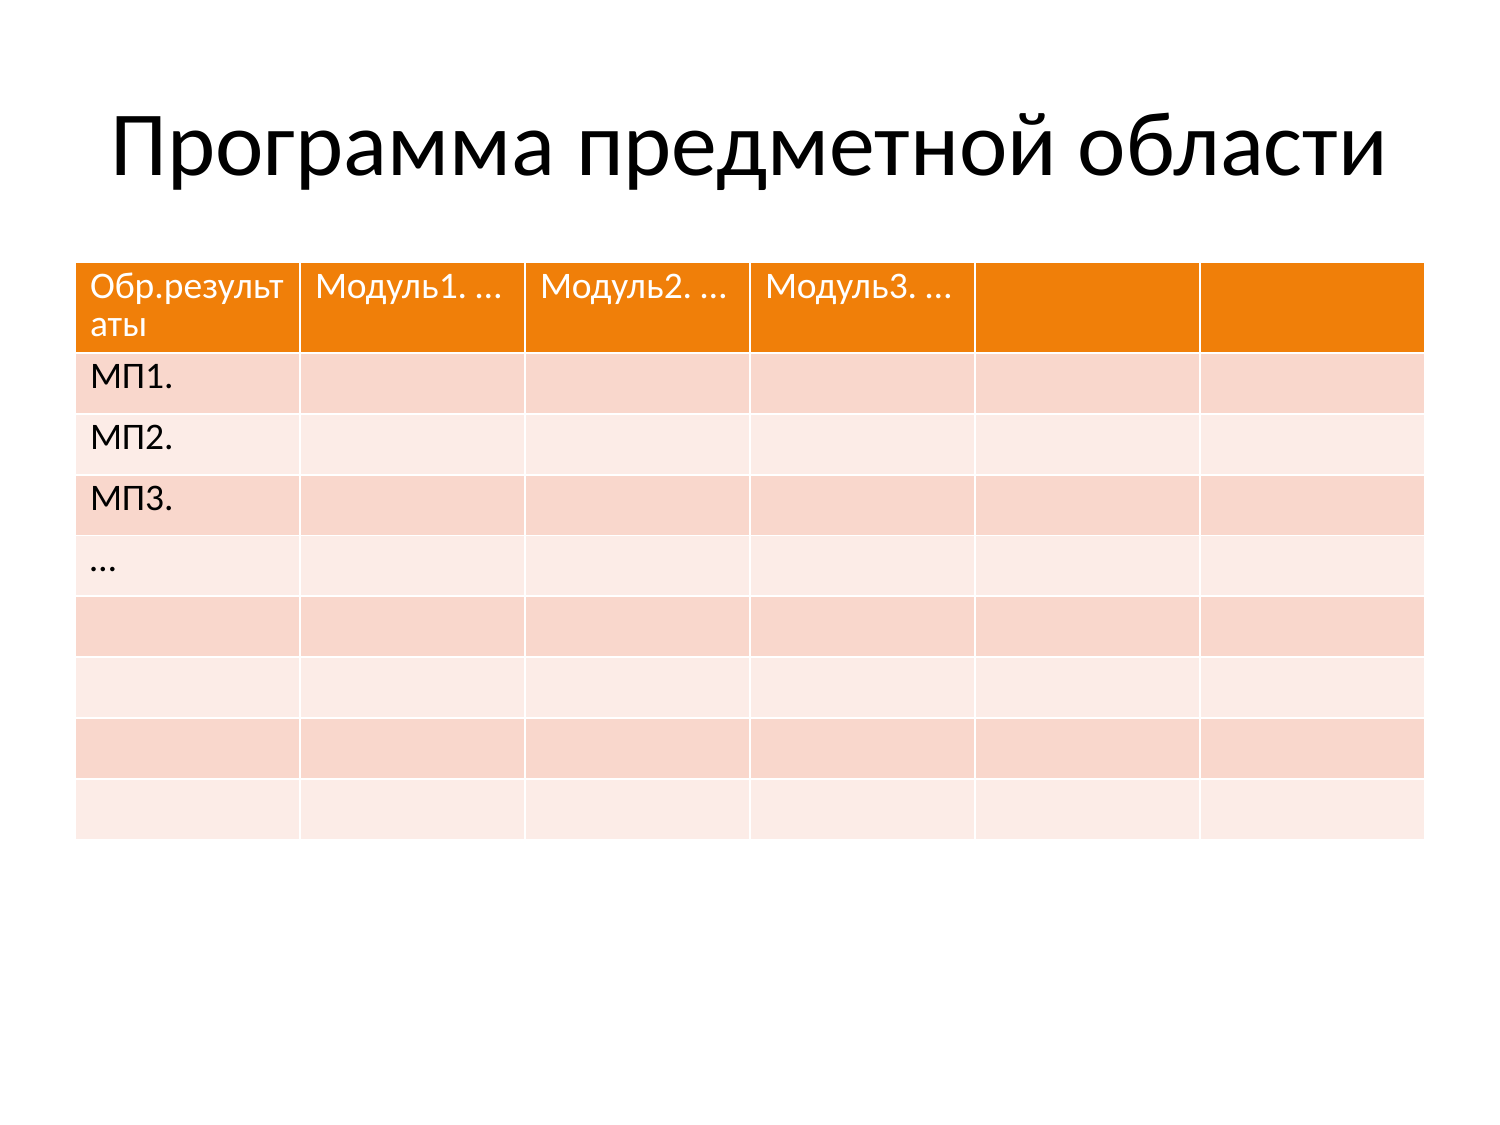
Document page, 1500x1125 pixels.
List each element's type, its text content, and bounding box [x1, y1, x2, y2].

table_header [1201, 263, 1424, 352]
table_cell [1201, 476, 1424, 535]
table_cell … [76, 536, 299, 595]
table_cell [301, 658, 524, 717]
table_cell [976, 719, 1199, 778]
table_cell [526, 354, 749, 413]
table_cell [751, 415, 974, 474]
table_cell [526, 780, 749, 839]
table_cell [1201, 597, 1424, 656]
table_cell [301, 415, 524, 474]
table_cell [976, 354, 1199, 413]
table_header Модуль1. … [301, 263, 524, 352]
table_cell [1201, 415, 1424, 474]
table_cell [1201, 658, 1424, 717]
table_cell [976, 780, 1199, 839]
table_cell [1201, 536, 1424, 595]
table_cell [526, 658, 749, 717]
table_cell [526, 476, 749, 535]
table_cell [301, 719, 524, 778]
table_cell [1201, 354, 1424, 413]
table_cell МП2. [76, 415, 299, 474]
table_cell [76, 597, 299, 656]
table_cell [751, 780, 974, 839]
table_cell [751, 476, 974, 535]
table_cell [526, 597, 749, 656]
table_cell [76, 658, 299, 717]
table_cell МП1. [76, 354, 299, 413]
table_cell [751, 597, 974, 656]
table_cell [976, 658, 1199, 717]
table_cell [751, 536, 974, 595]
table_cell [1201, 719, 1424, 778]
table_cell [301, 780, 524, 839]
table_cell [751, 719, 974, 778]
table_cell [1201, 780, 1424, 839]
table_cell [526, 415, 749, 474]
table_cell [301, 476, 524, 535]
table_cell [976, 476, 1199, 535]
table_cell [526, 536, 749, 595]
table_cell [751, 354, 974, 413]
table_header Модуль2. … [526, 263, 749, 352]
table_cell [301, 536, 524, 595]
table_cell [976, 597, 1199, 656]
table_header Обр.результаты [76, 263, 299, 352]
table_cell [301, 354, 524, 413]
table_cell [976, 536, 1199, 595]
table_cell [976, 415, 1199, 474]
table_header Модуль3. … [751, 263, 974, 352]
table_cell [751, 658, 974, 717]
title Программа предметной области [75, 45, 1425, 233]
table_cell [301, 597, 524, 656]
table_header [976, 263, 1199, 352]
table_cell [76, 719, 299, 778]
table_cell [526, 719, 749, 778]
table_cell МП3. [76, 476, 299, 535]
table_cell [76, 780, 299, 839]
